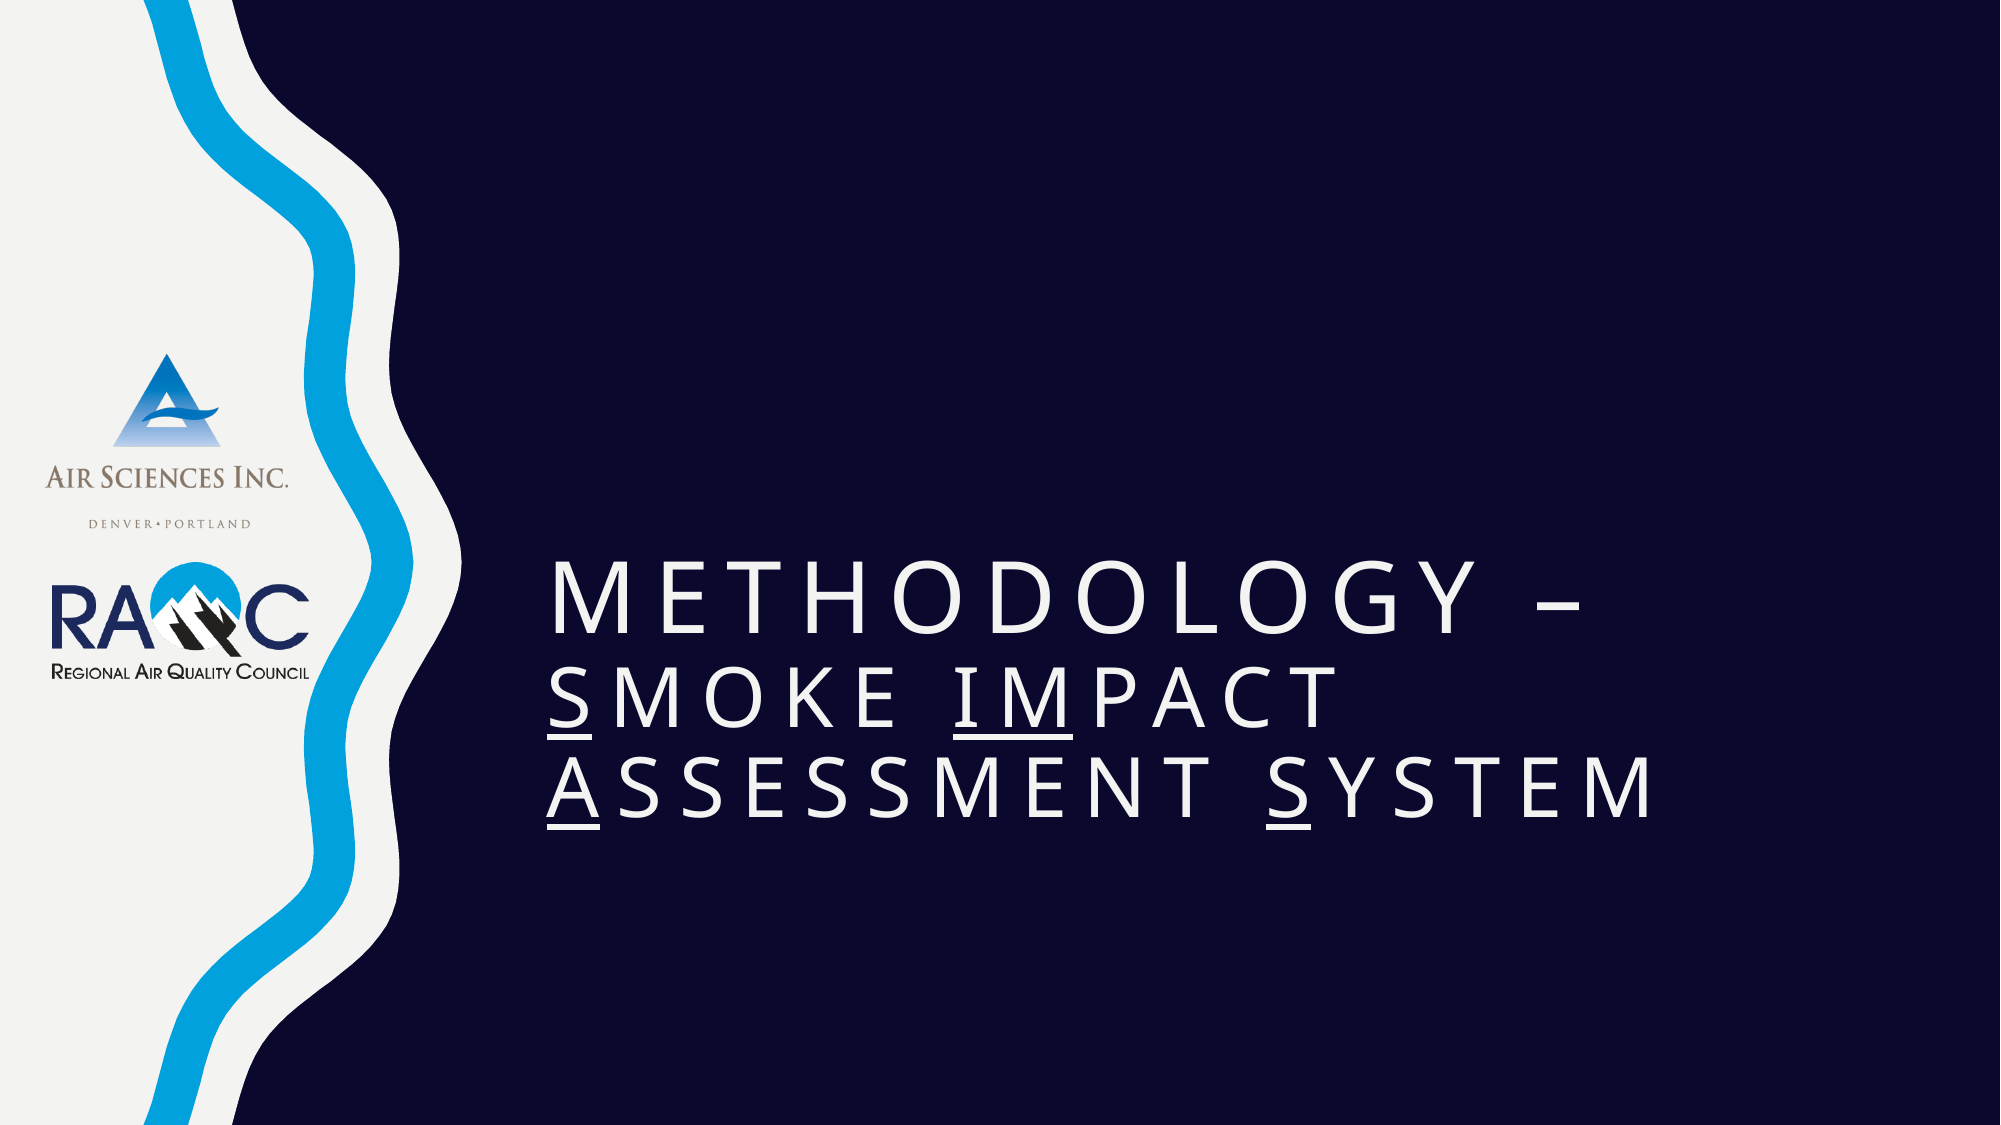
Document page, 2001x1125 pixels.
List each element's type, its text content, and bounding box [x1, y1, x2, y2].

picture [25, 351, 309, 530]
picture [52, 562, 309, 679]
title Methodology – Smoke Impact Assessment System [531, 176, 1875, 843]
